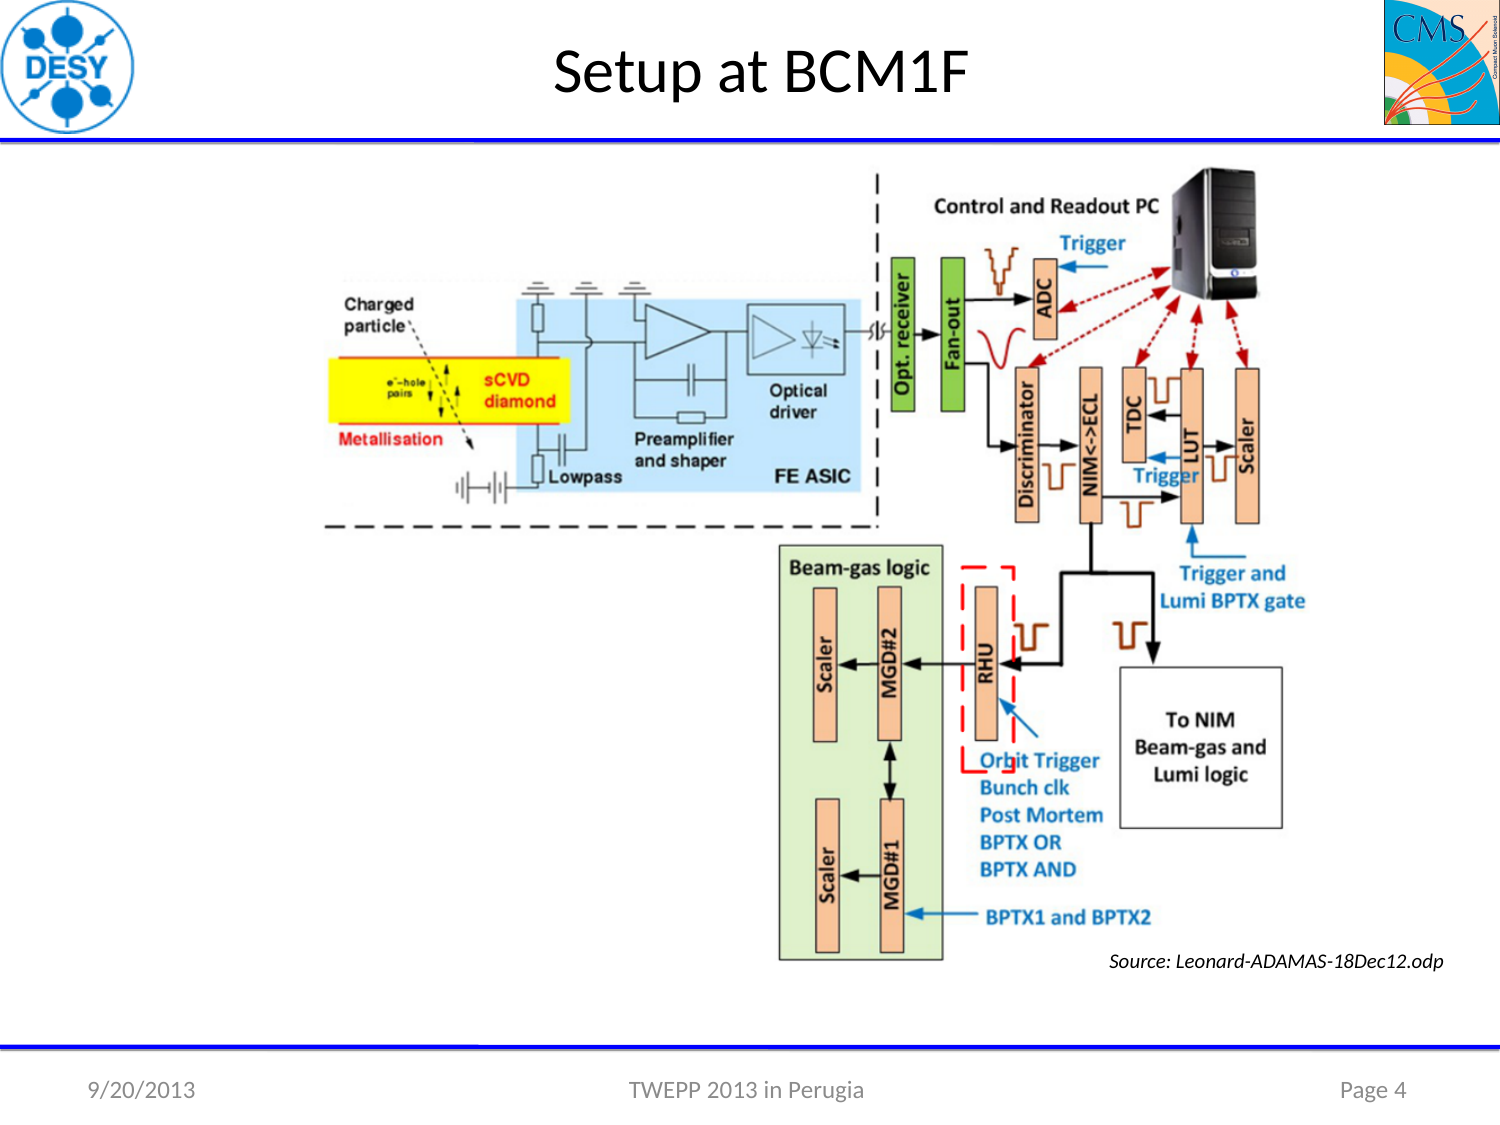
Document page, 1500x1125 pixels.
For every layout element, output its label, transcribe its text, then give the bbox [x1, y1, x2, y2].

picture [1394, 17, 1402, 41]
picture [1421, 17, 1433, 40]
picture [182, 160, 1312, 978]
text_box Source: Leonard-ADAMAS-18Dec12.odp [1314, 940, 1459, 981]
picture [1384, 0, 1500, 125]
title Setup at BCM1F [147, 21, 1376, 114]
picture [0, 0, 136, 134]
